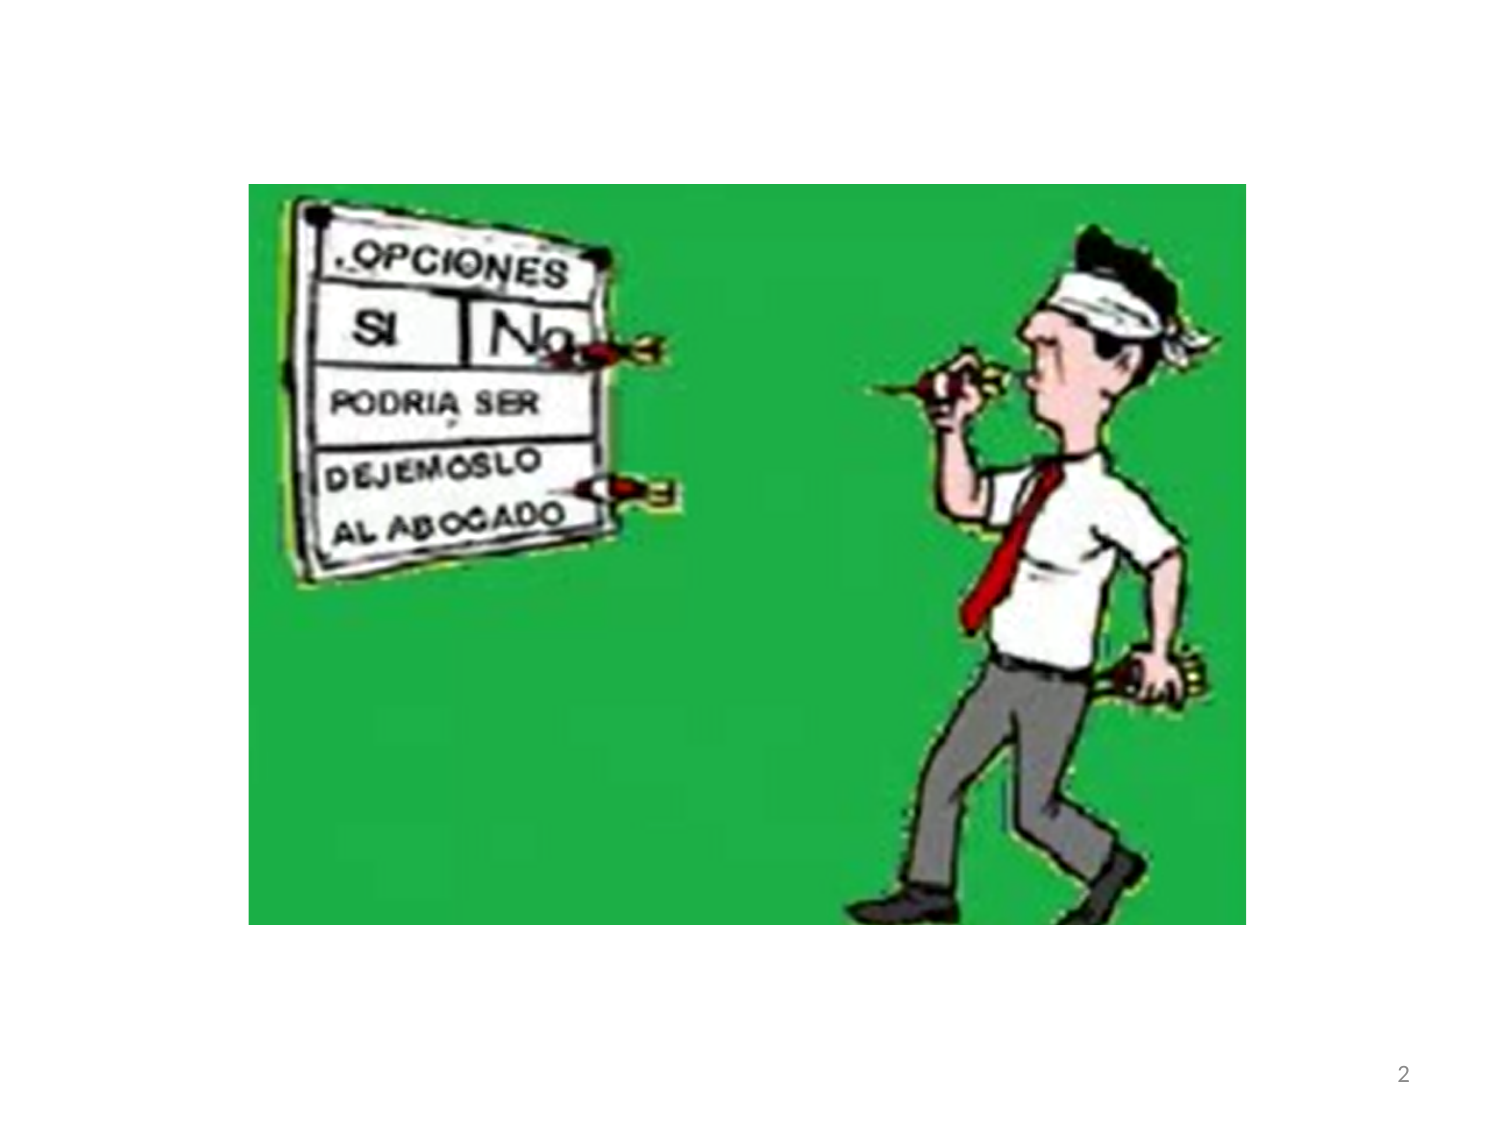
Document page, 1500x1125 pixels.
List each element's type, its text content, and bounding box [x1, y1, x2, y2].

picture [248, 184, 1247, 926]
slide_number 2 [1074, 1042, 1425, 1103]
